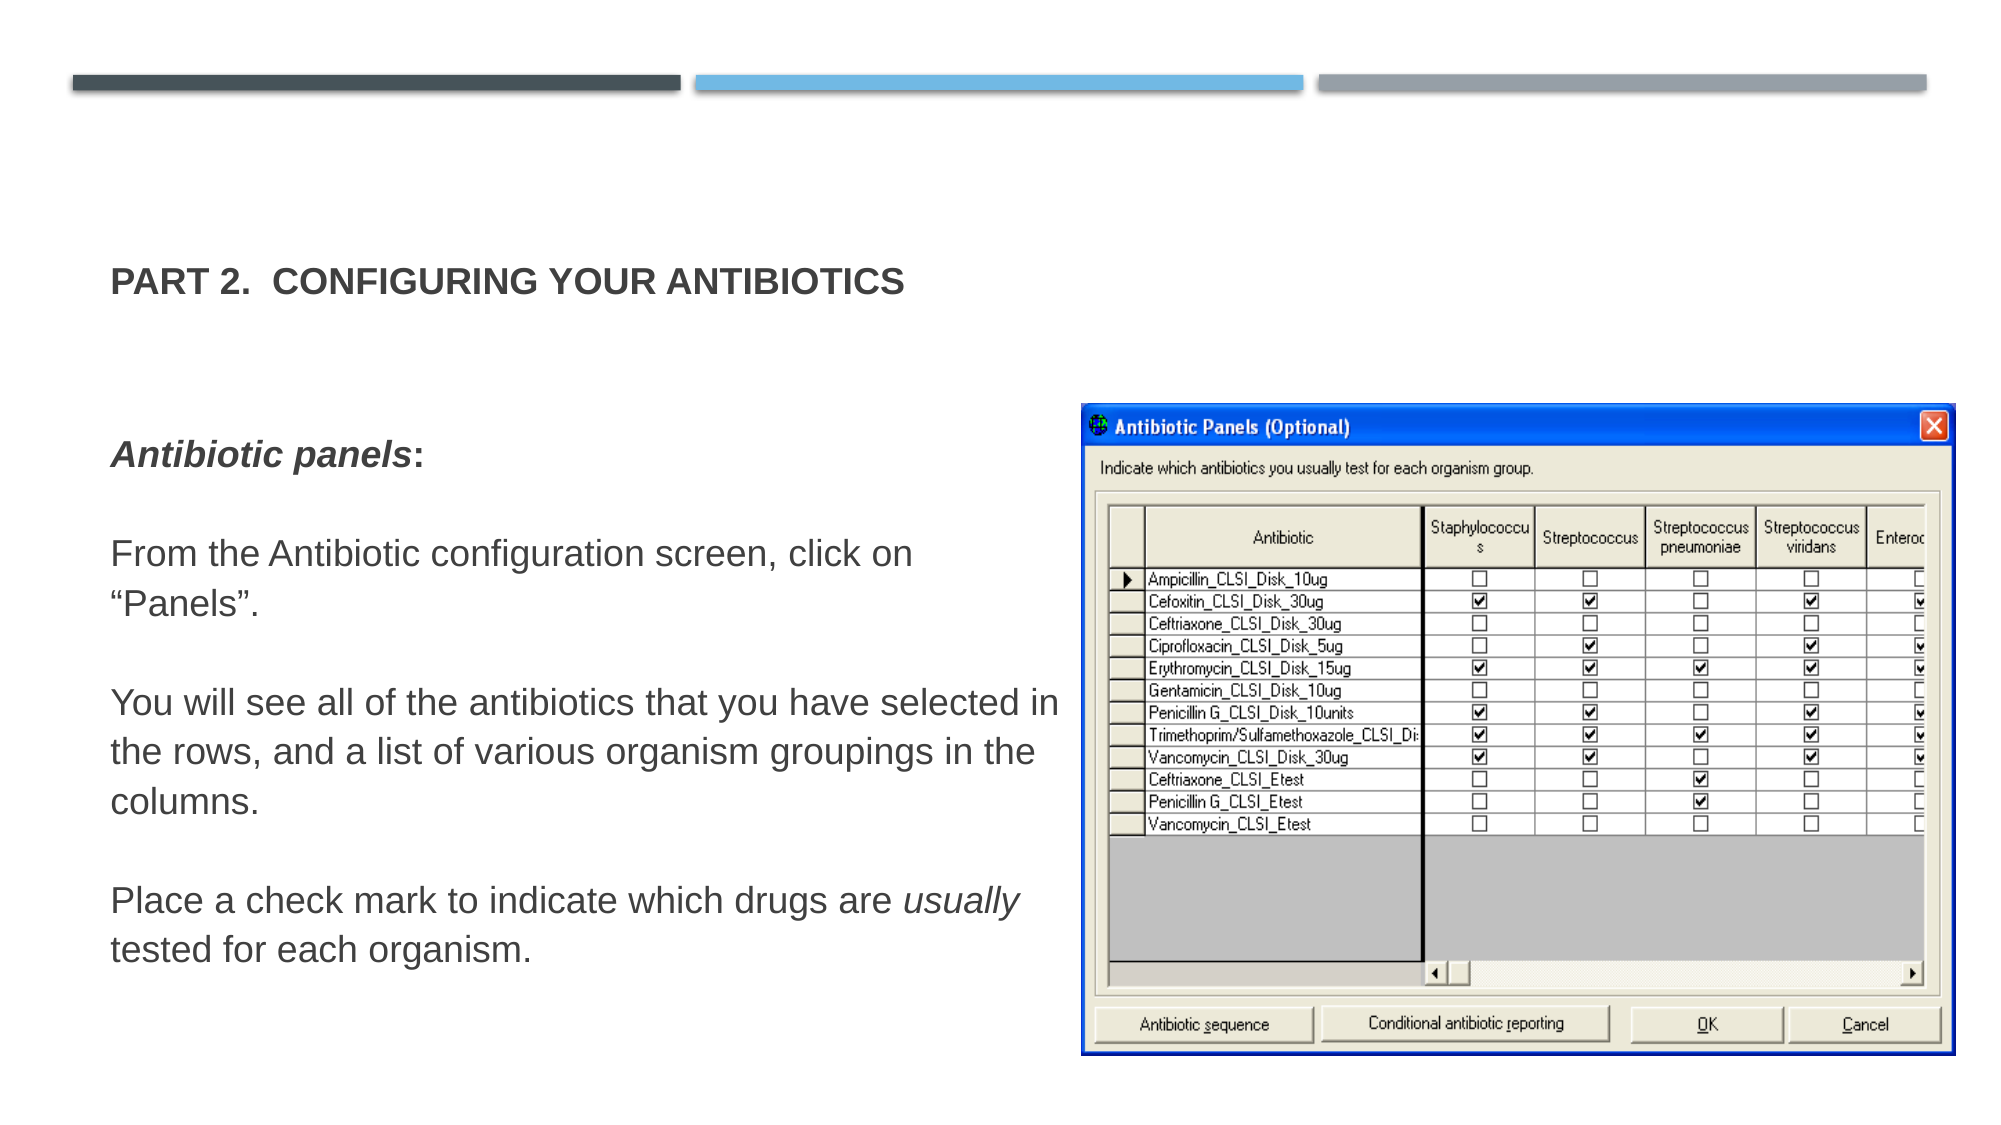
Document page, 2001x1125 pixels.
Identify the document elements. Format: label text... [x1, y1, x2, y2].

picture [1080, 403, 1956, 1056]
list Antibiotic panels: From the Antibiotic configuration screen, click on “Panels”. You will see all of the antibiotics that you have selected in the rows, and a list of various organism groupings in the columns. Place a check mark to indicate which drugs are usually tested for each organism. [95, 399, 1081, 996]
title Part 2. Configuring your antibiotics [95, 115, 1905, 311]
